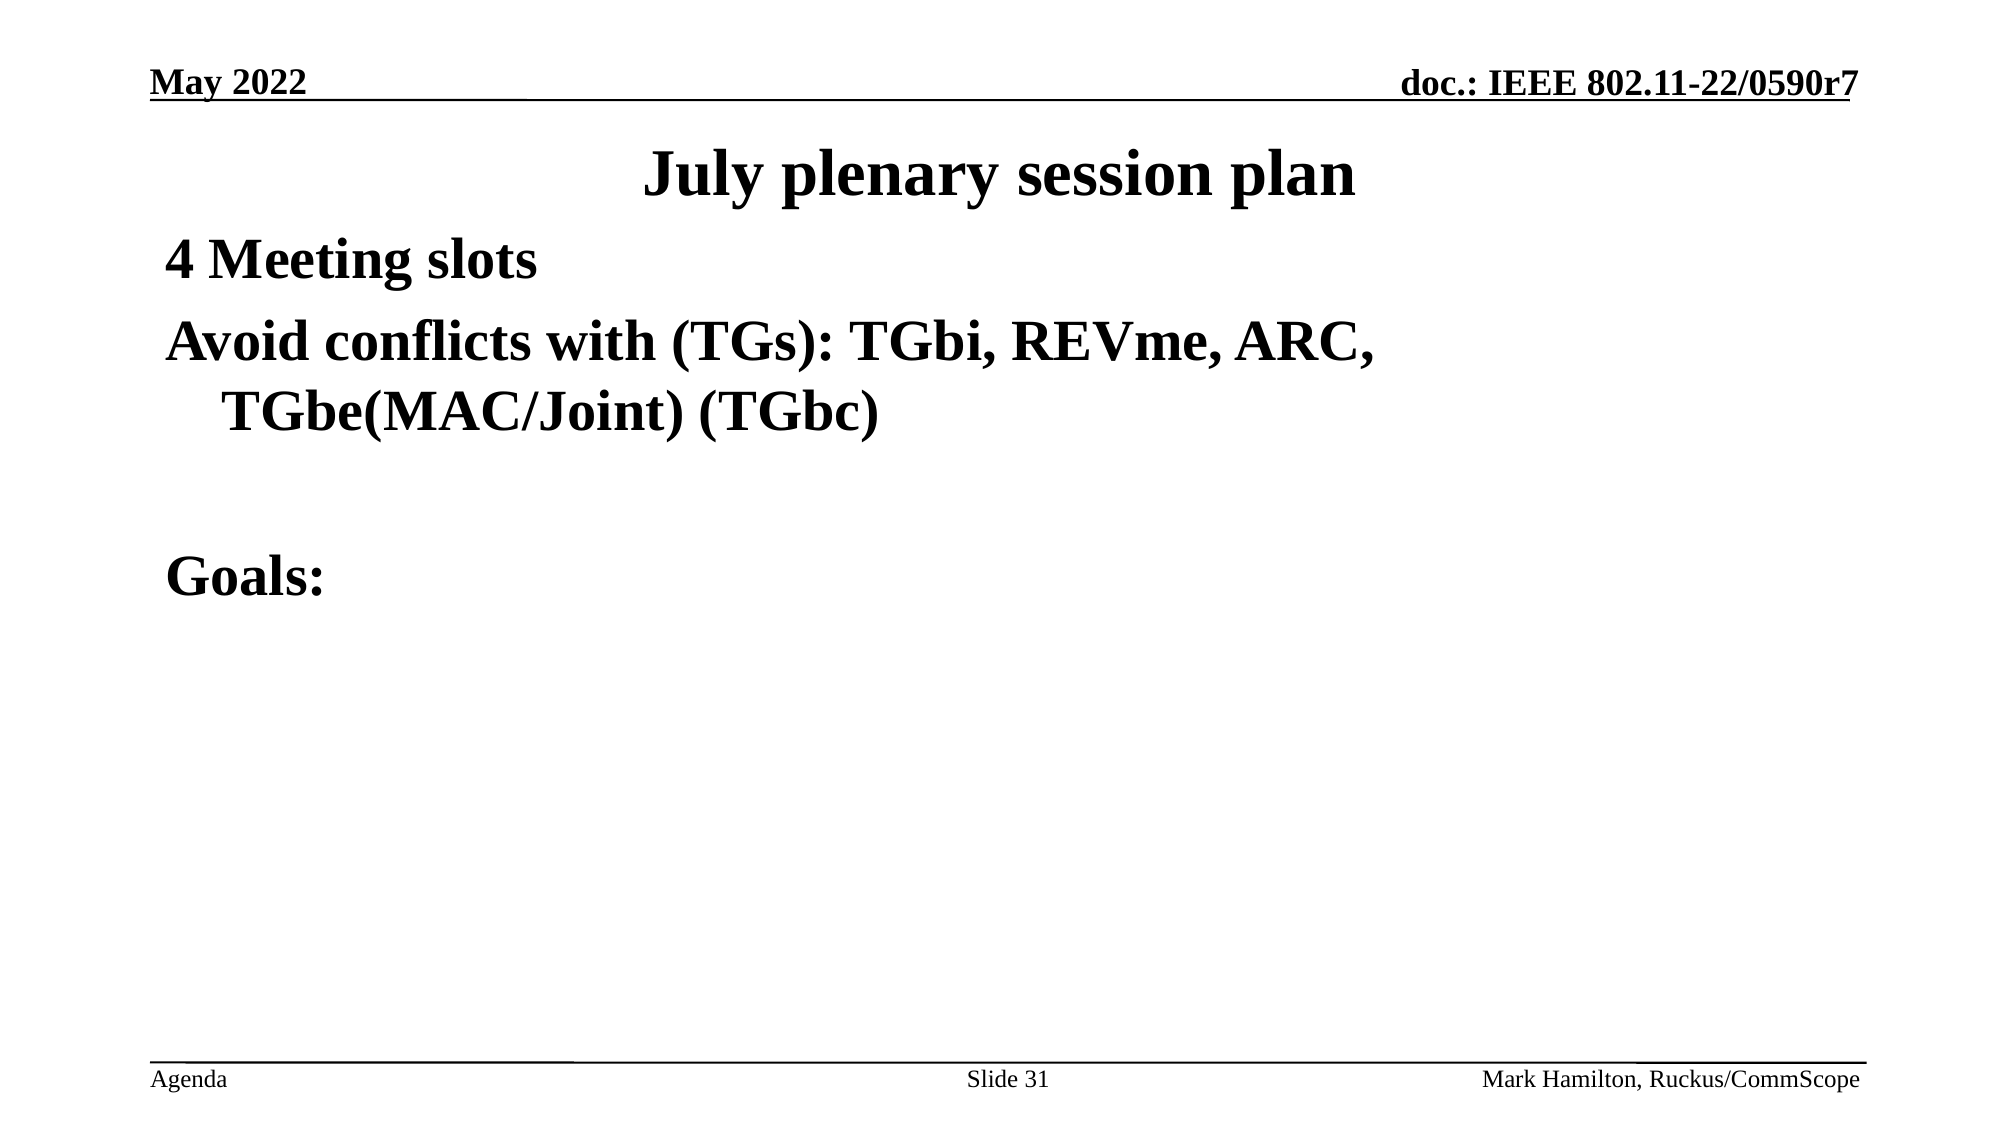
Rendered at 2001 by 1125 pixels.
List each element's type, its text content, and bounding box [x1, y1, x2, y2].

slide_number Slide 31 [950, 1061, 1067, 1123]
list 4 Meeting slots Avoid conflicts with (TGs): TGbi, REVme, ARC, TGbe(MAC/Joint) (TGbc) Goals: [149, 212, 1850, 888]
title July plenary session plan [149, 112, 1850, 212]
